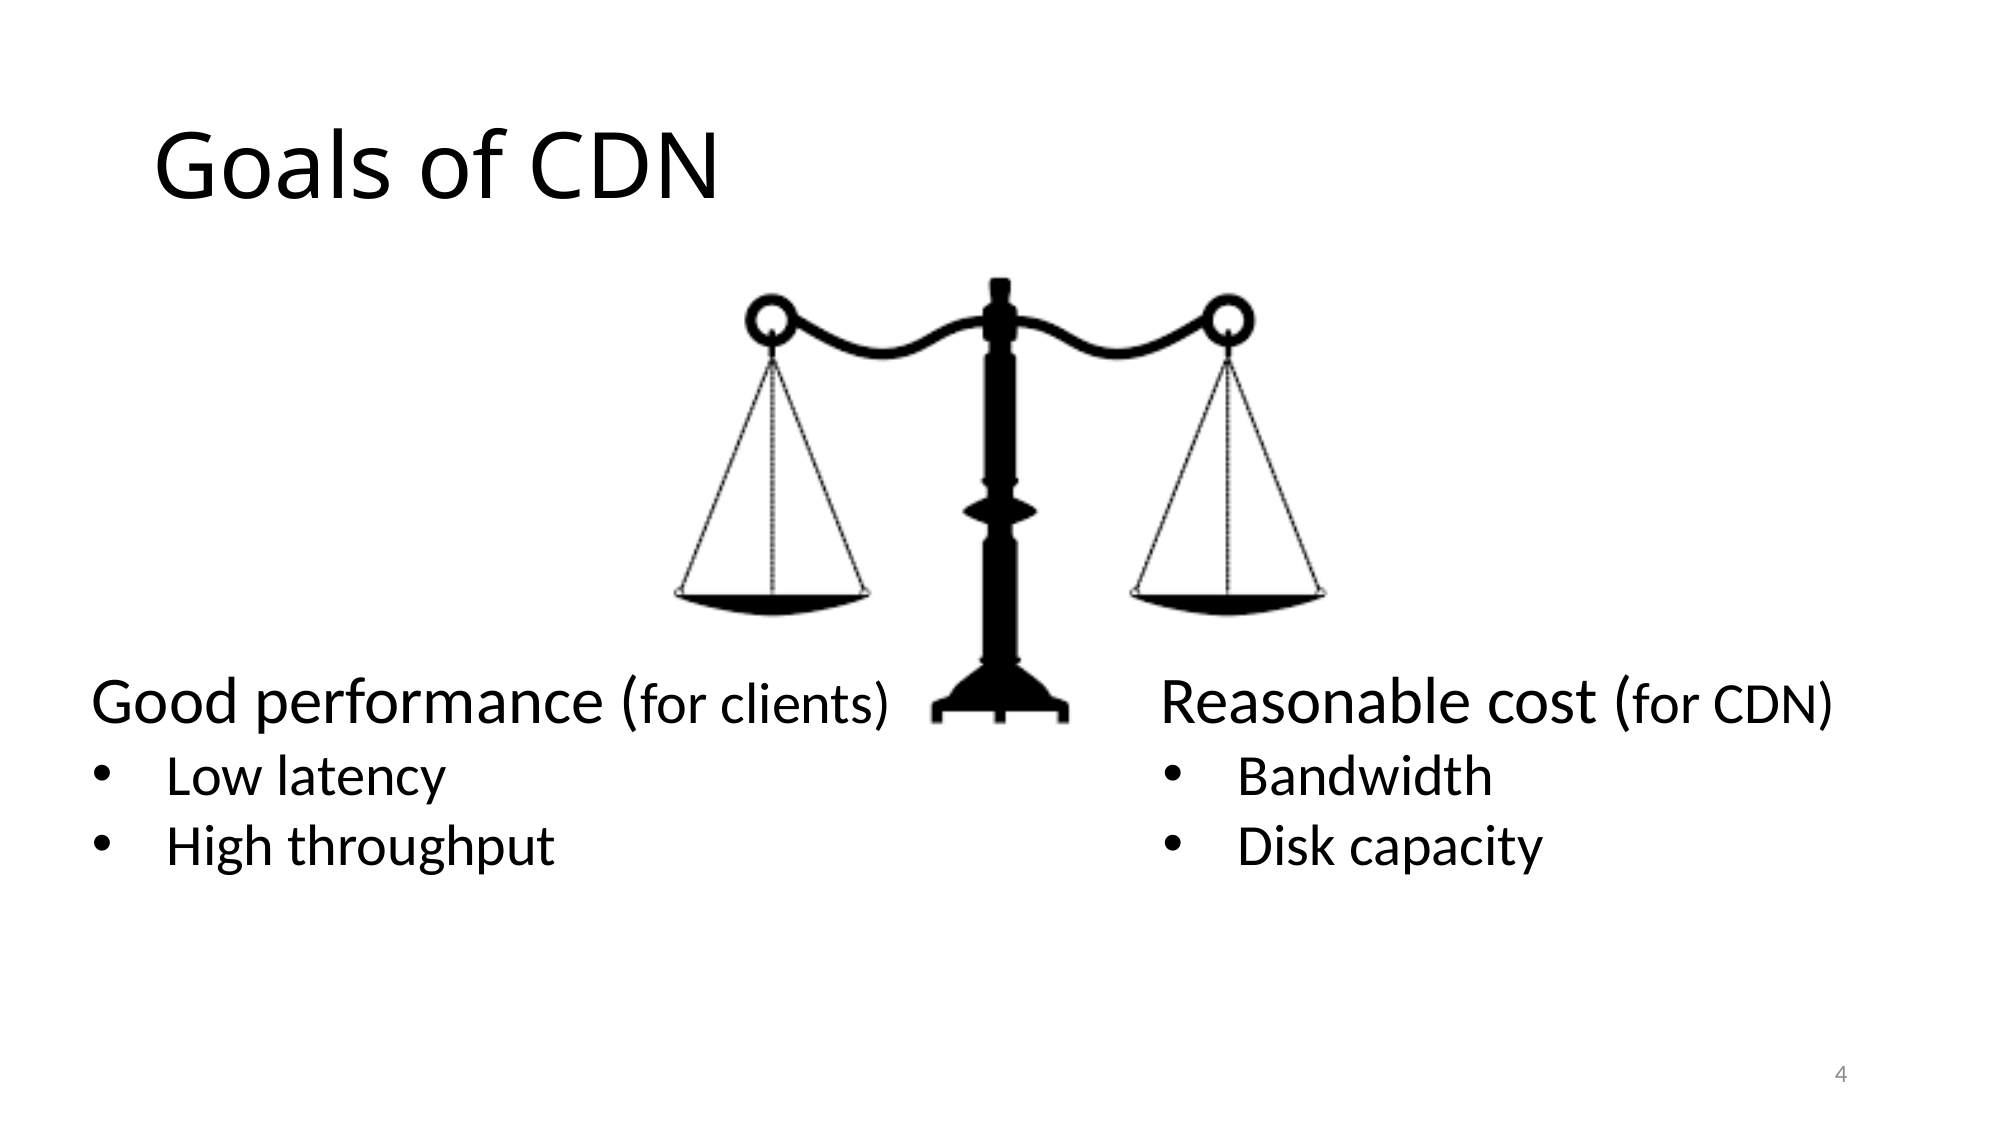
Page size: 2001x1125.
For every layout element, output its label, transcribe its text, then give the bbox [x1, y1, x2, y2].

text_box Good performance (for clients) Low latency High throughput [2, 649, 997, 885]
text_box Reasonable cost (for CDN) Bandwidth Disk capacity [997, 649, 1998, 885]
picture [662, 261, 1338, 740]
slide_number 4 [1412, 1042, 1863, 1103]
title Goals of CDN [137, 59, 1863, 278]
